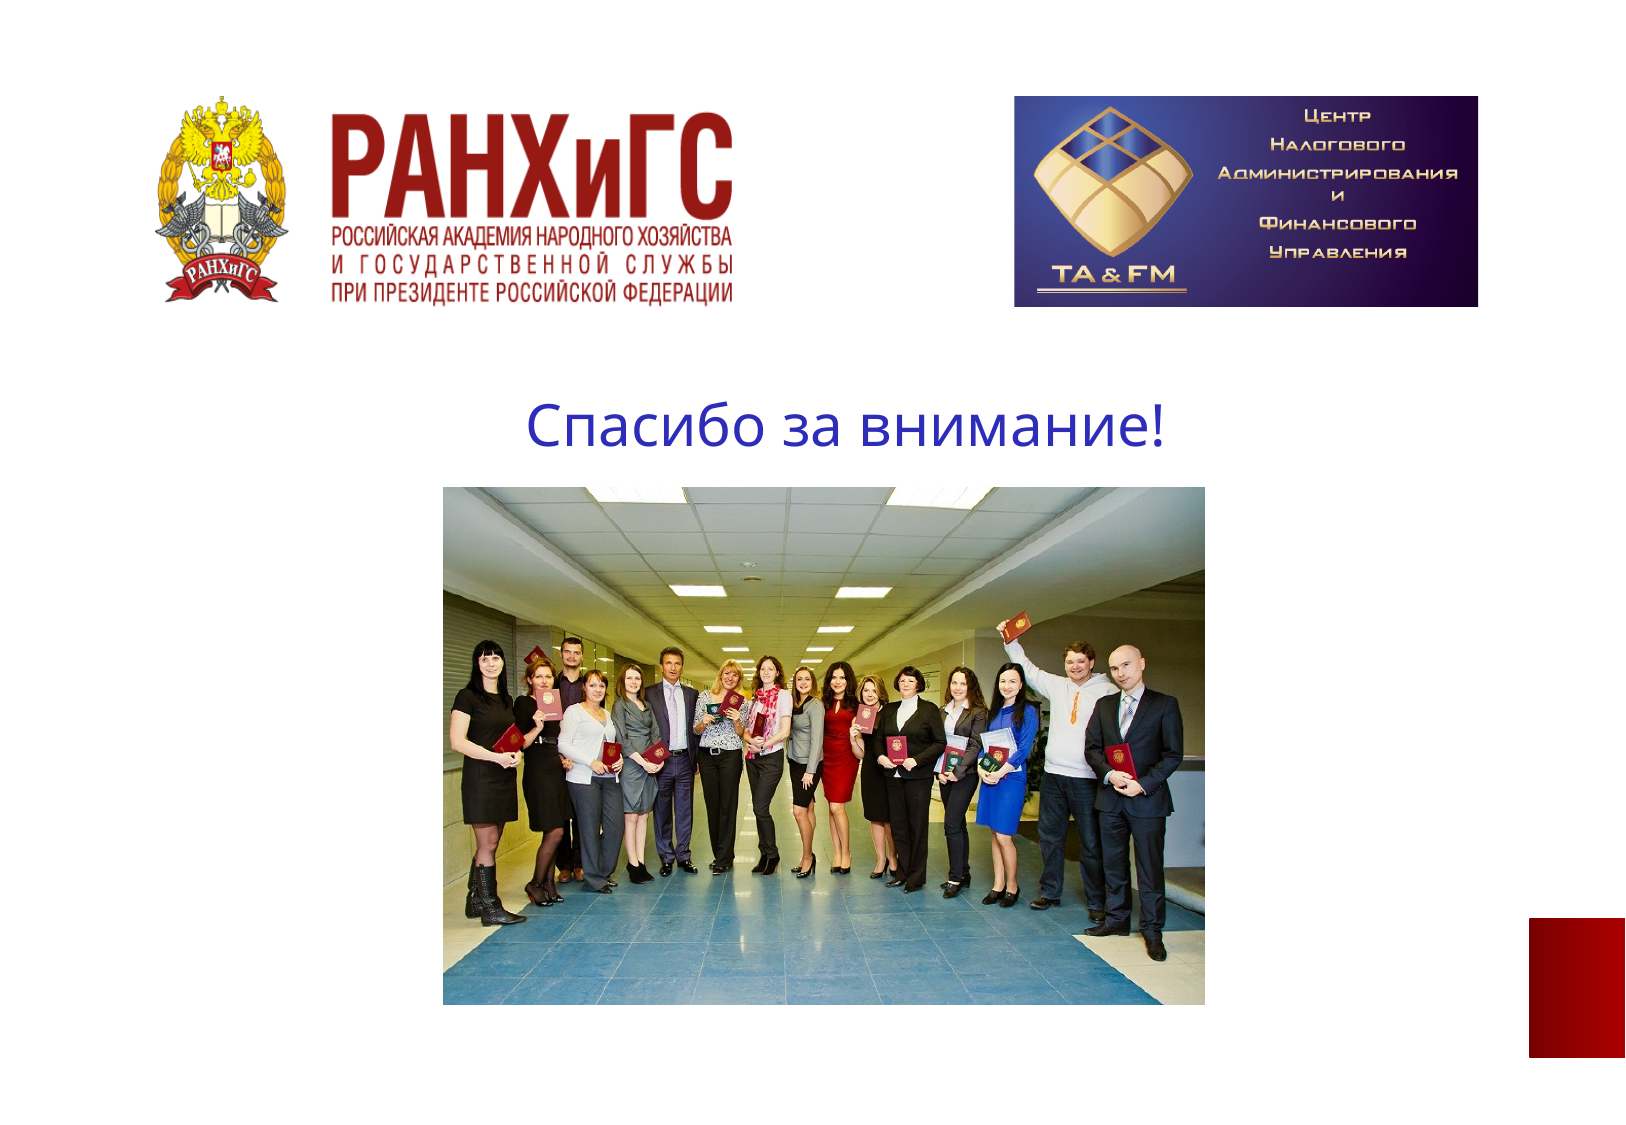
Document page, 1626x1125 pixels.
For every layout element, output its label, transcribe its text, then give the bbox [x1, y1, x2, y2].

text_box [1529, 918, 1625, 1058]
picture [1013, 96, 1479, 308]
text_box Спасибо за внимание! [388, 381, 1334, 466]
picture [443, 487, 1205, 1006]
picture [155, 96, 732, 308]
